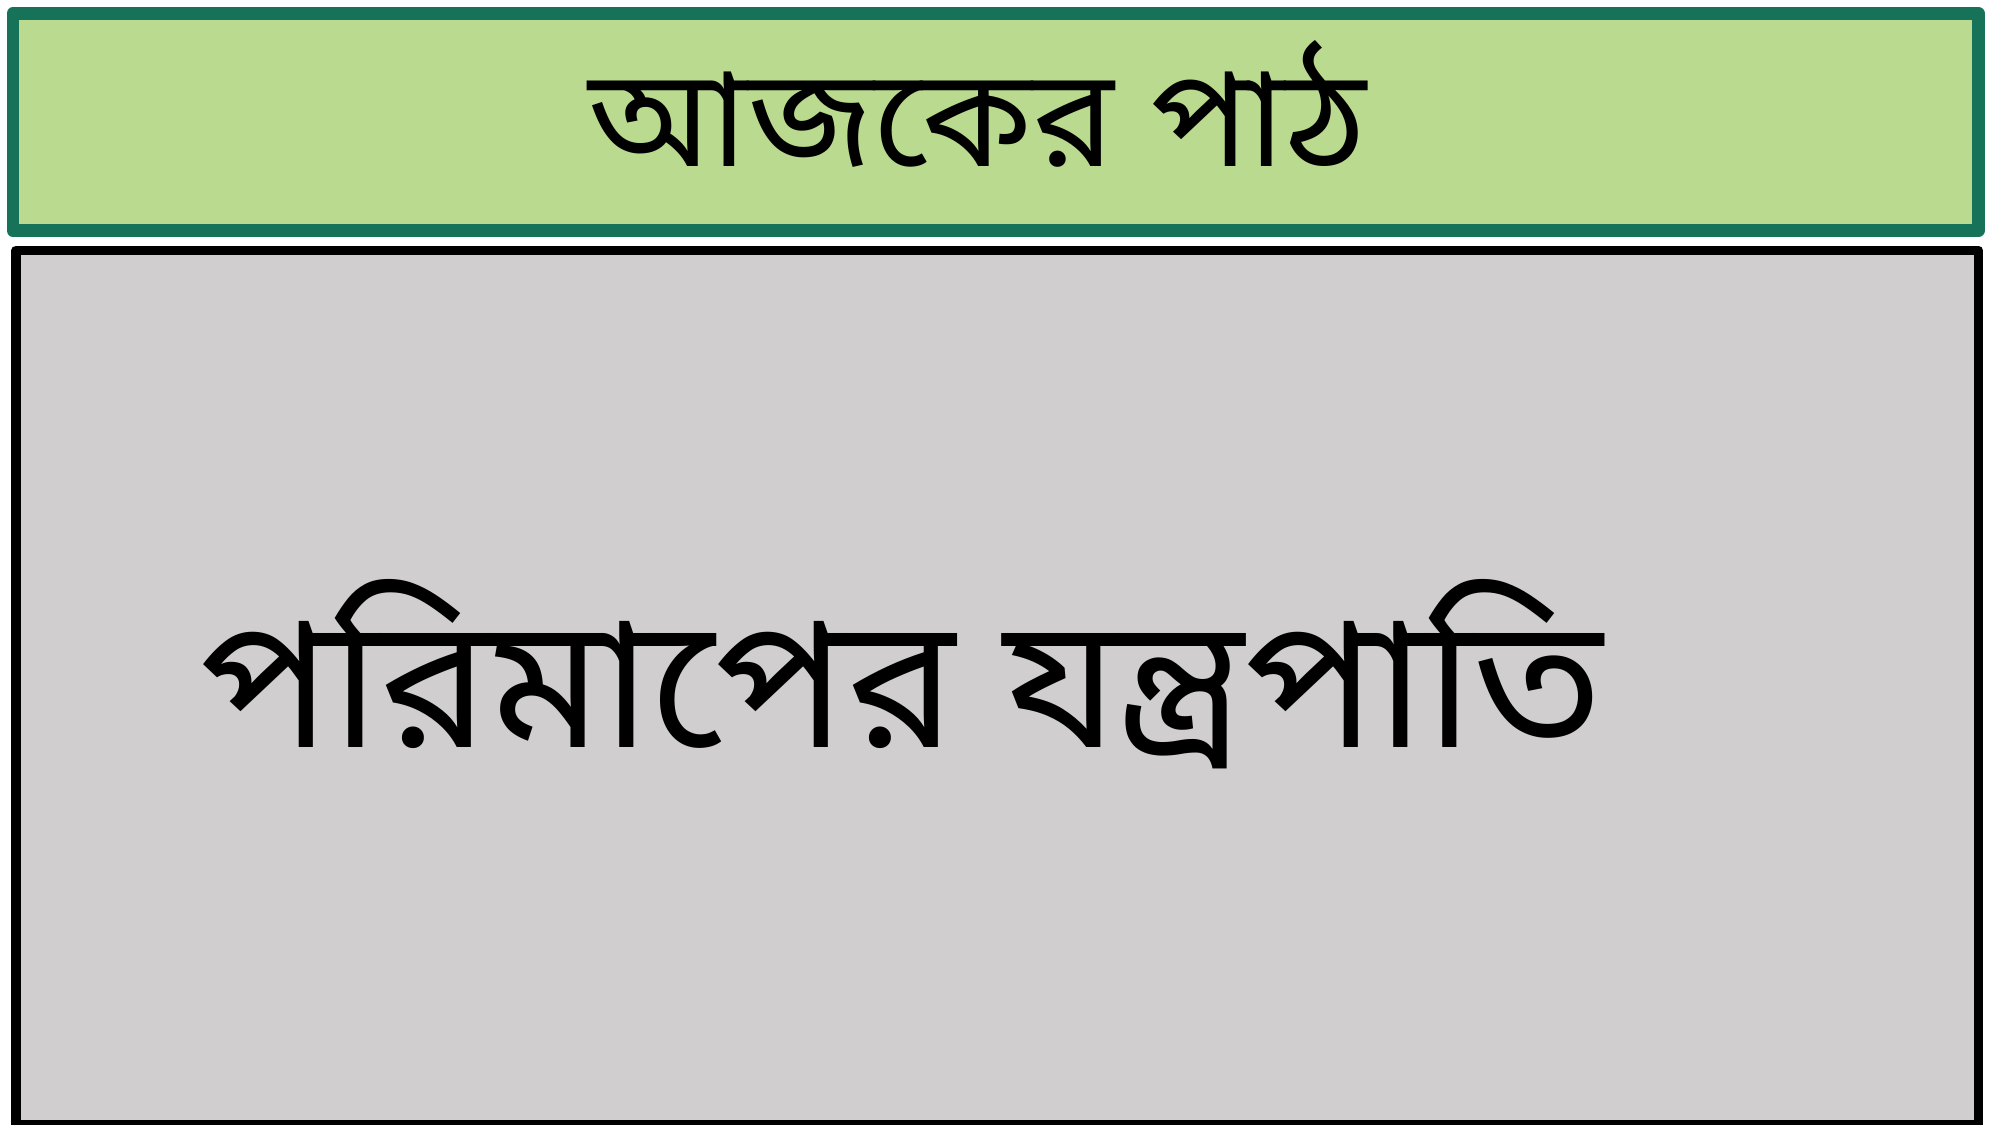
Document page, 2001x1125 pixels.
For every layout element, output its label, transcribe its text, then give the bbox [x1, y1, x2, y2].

list পরিমাপের যন্ত্রপাতি [15, 250, 1979, 1125]
title আজকের পাঠ [12, 13, 1979, 231]
